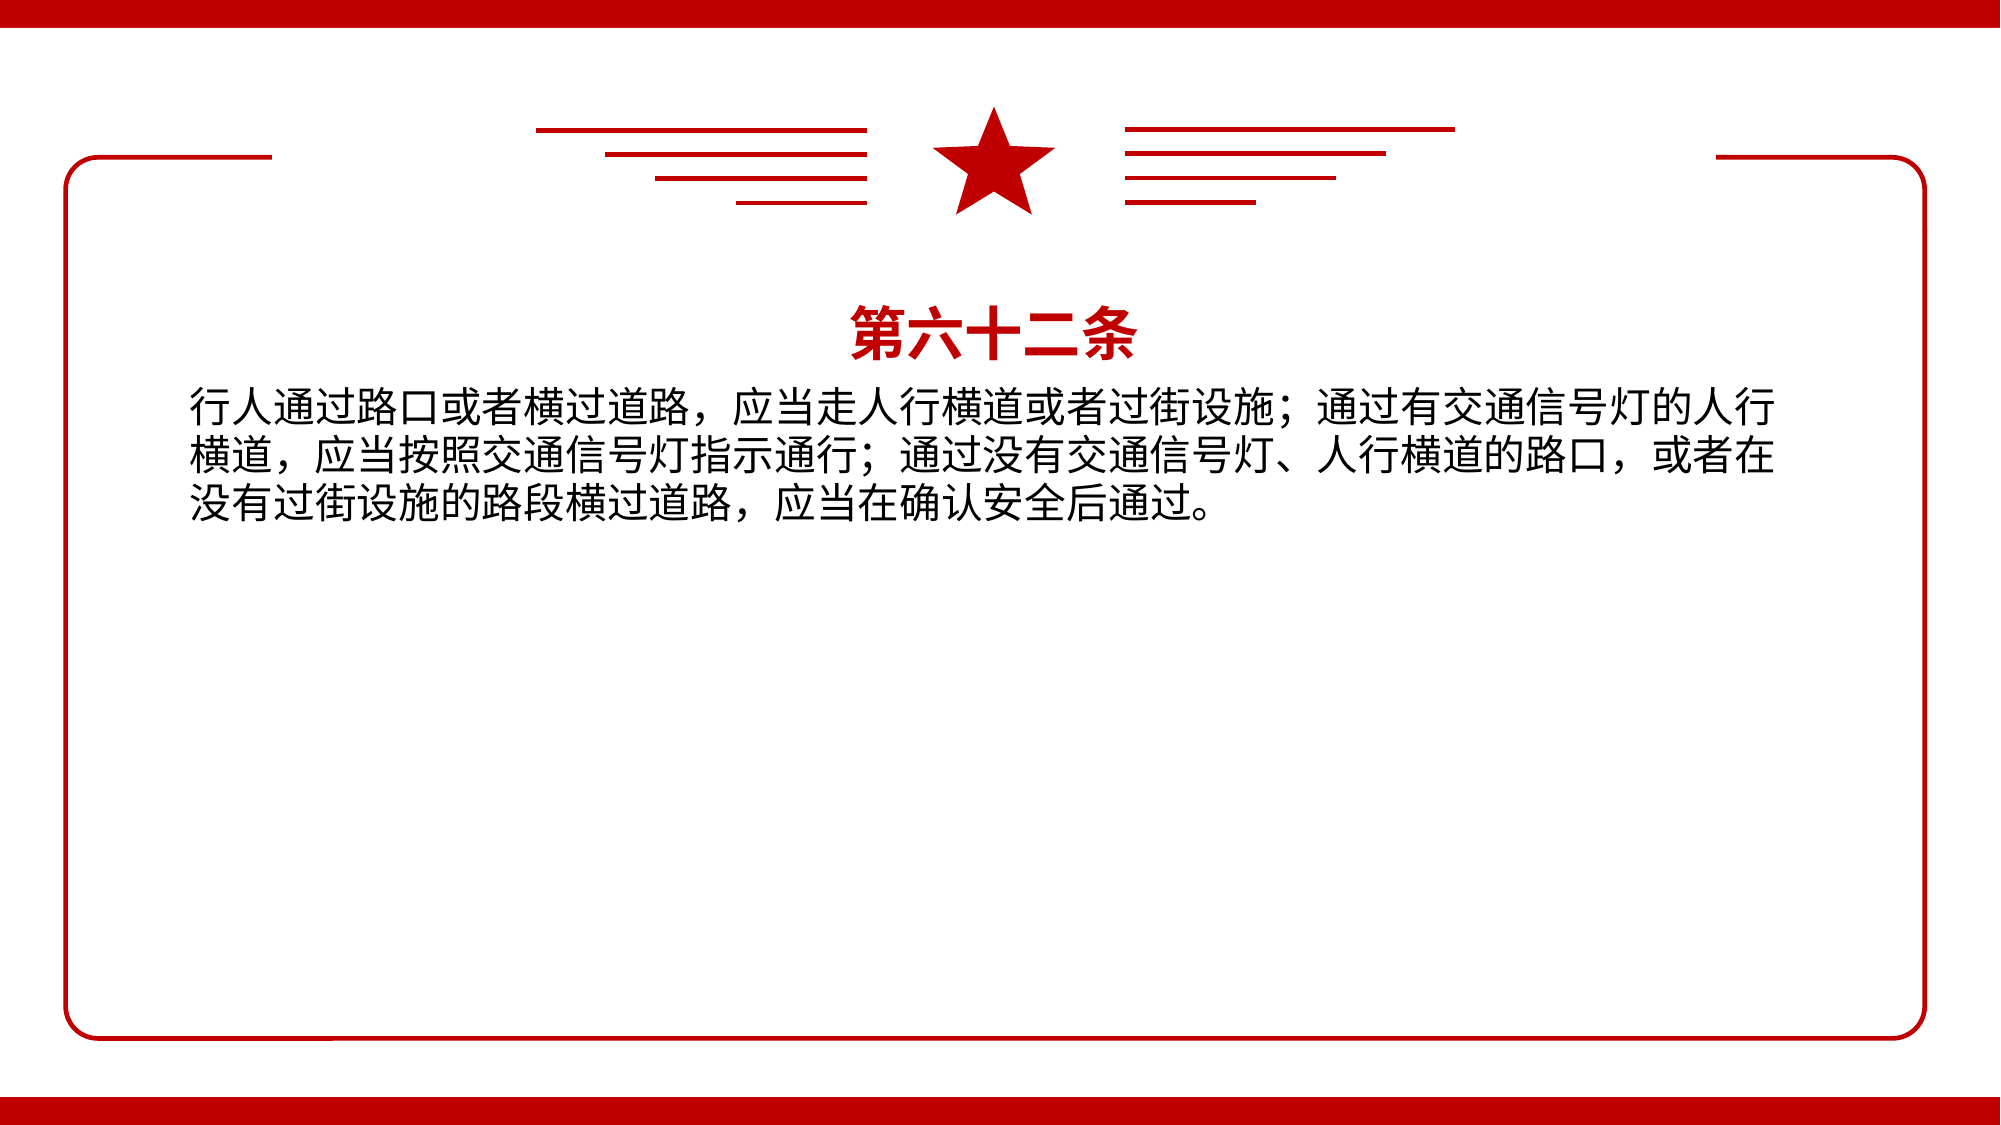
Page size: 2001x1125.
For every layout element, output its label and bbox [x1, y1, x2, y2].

text_box [272, 106, 1716, 215]
text_box [0, 0, 2000, 1125]
